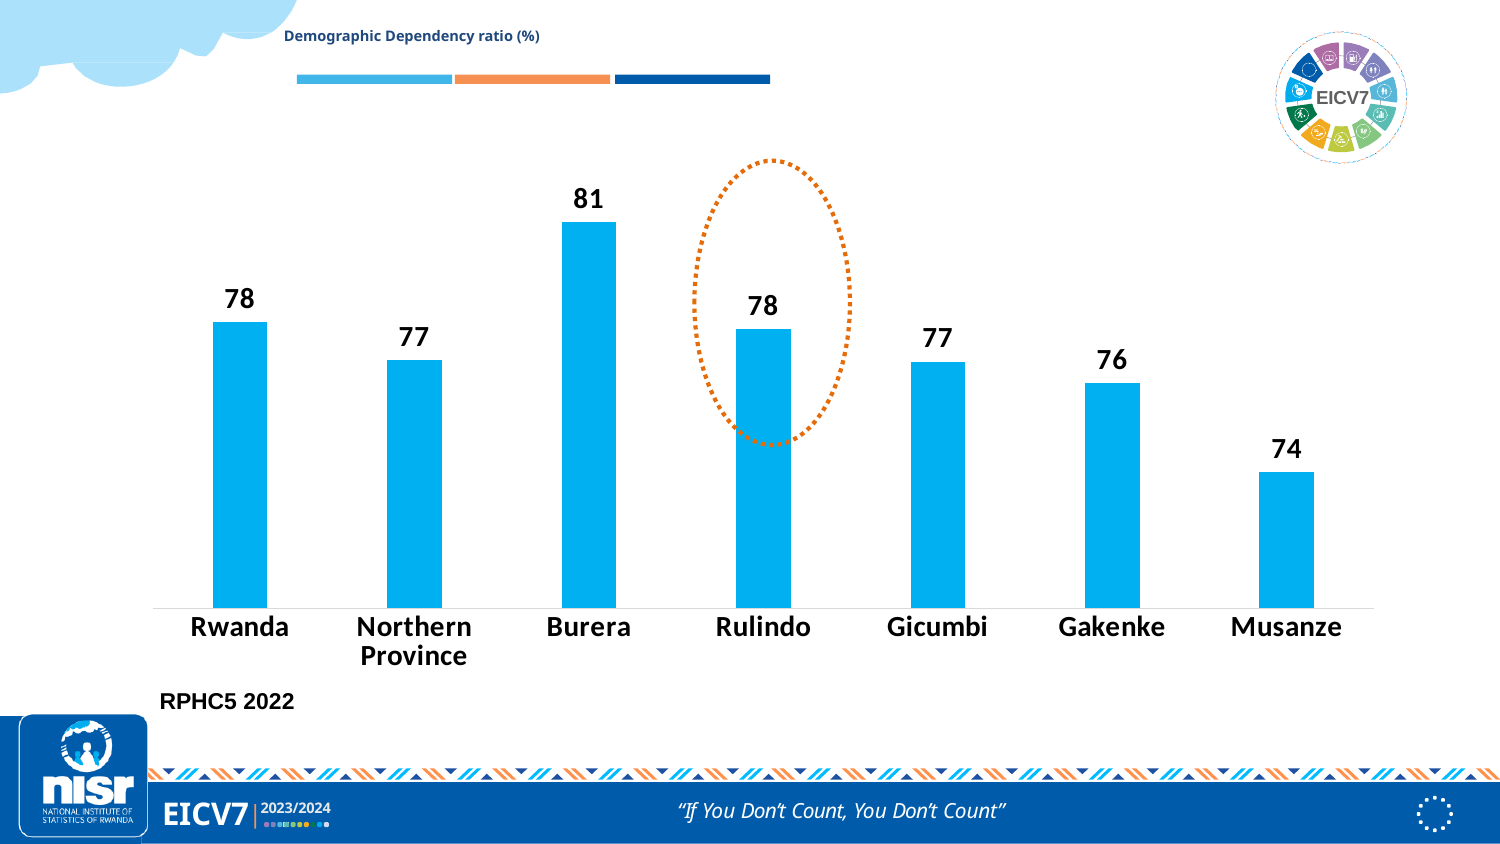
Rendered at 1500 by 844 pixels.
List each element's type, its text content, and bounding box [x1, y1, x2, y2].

text_box [0, 0, 297, 94]
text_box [1277, 112, 1285, 131]
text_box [1275, 31, 1408, 164]
title Demographic Dependency ratio (%) [283, 26, 1447, 62]
text_box [746, 158, 800, 167]
chart [127, 168, 1400, 685]
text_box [0, 713, 1500, 844]
text_box RPHC5 2022 [144, 693, 428, 712]
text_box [296, 74, 771, 85]
